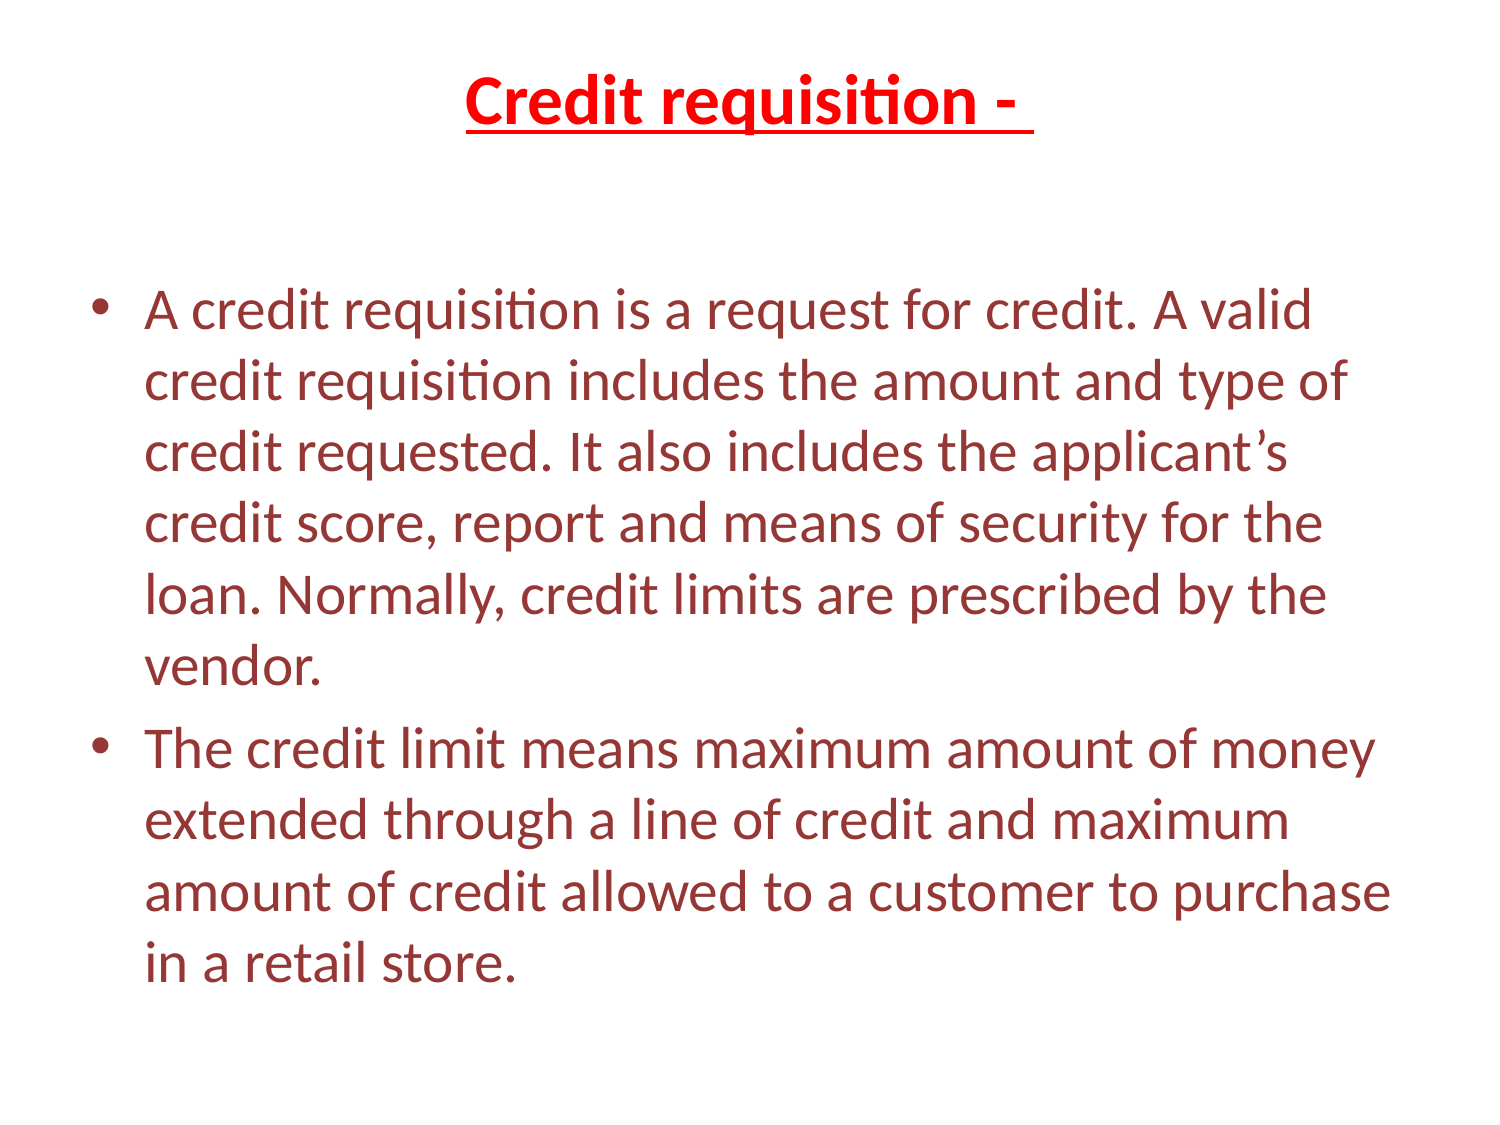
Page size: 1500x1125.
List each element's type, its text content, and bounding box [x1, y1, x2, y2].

list A credit requisition is a request for credit. A valid credit requisition includes the amount and type of credit requested. It also includes the applicant’s credit score, report and means of security for the loan. Normally, credit limits are prescribed by the vendor. The credit limit means maximum amount of money extended through a line of credit and maximum amount of credit allowed to a customer to purchase in a retail store. [75, 262, 1425, 1005]
title Credit requisition - [75, 45, 1425, 233]
